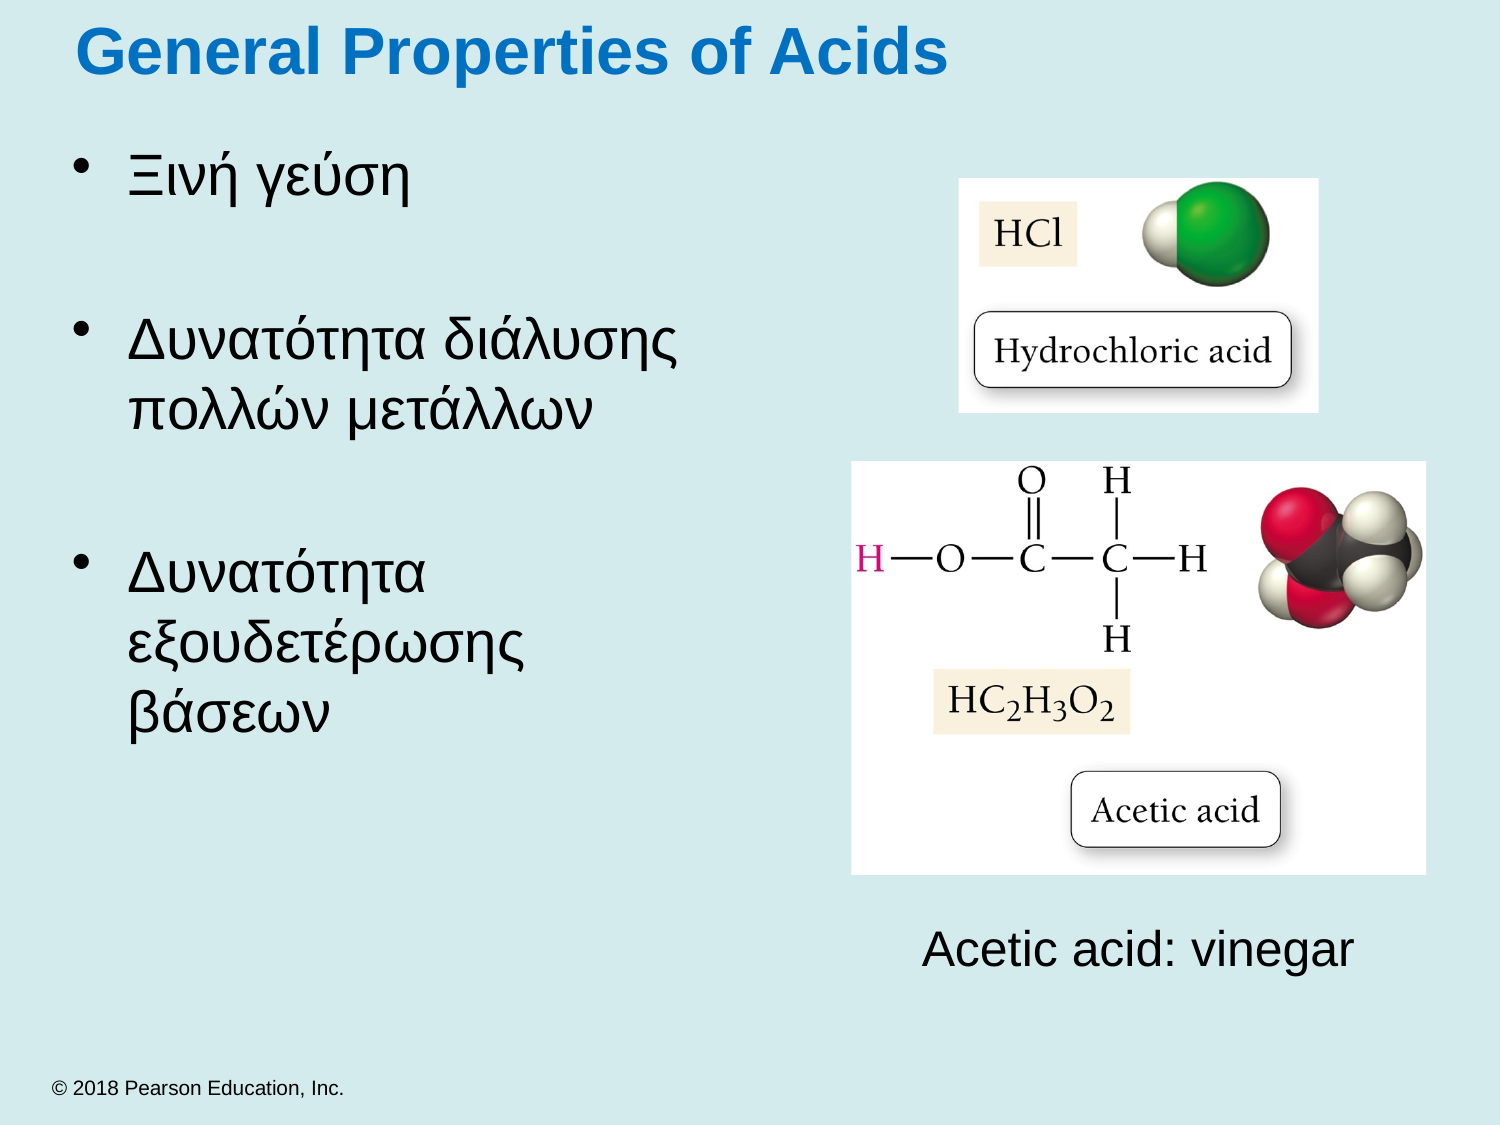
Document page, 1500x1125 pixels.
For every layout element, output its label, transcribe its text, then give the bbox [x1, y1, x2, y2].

title General Properties of Acids [0, 0, 1500, 203]
picture [851, 461, 1427, 875]
picture [958, 177, 1319, 413]
list Ξινή γεύση Δυνατότητα διάλυσης πολλών μετάλλων Δυνατότητα εξουδετέρωσης βάσεων [56, 130, 757, 852]
text_box Acetic acid: vinegar [907, 908, 1371, 984]
